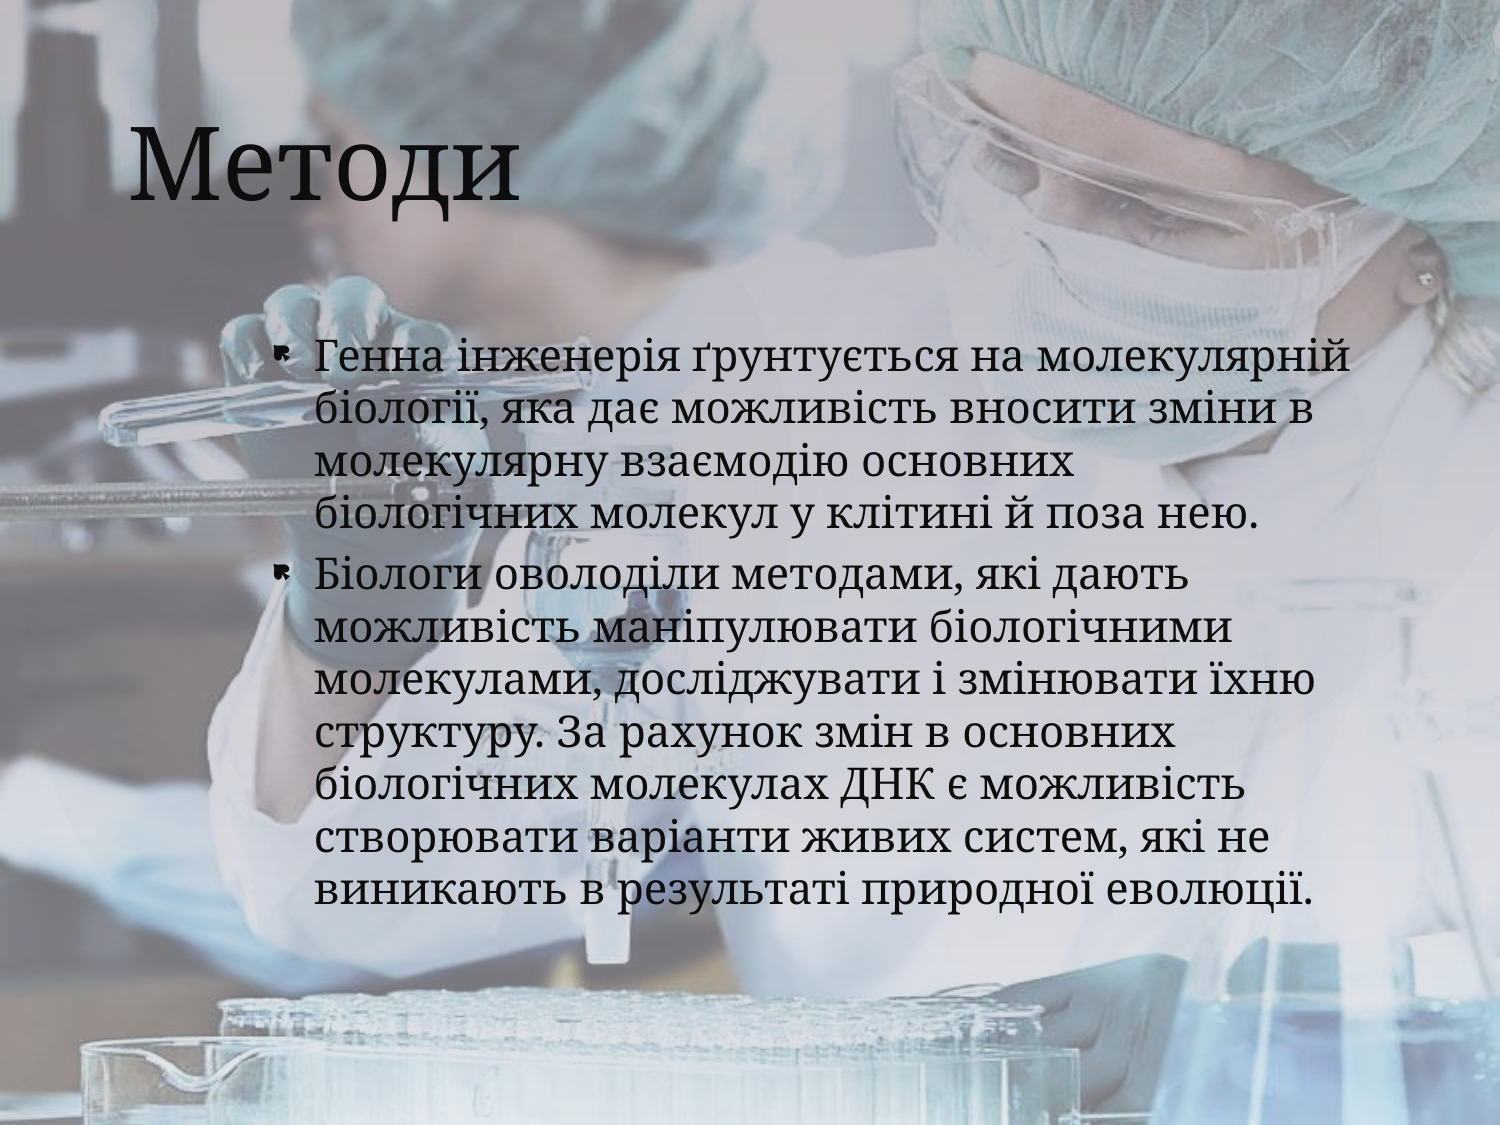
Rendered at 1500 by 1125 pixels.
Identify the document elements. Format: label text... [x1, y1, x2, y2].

list Генна інженерія ґрунтується на молекулярній біології, яка дає можливість вносити зміни в молекулярну взаємодію основних біологічних молекул у клітині й поза нею. Біологи оволоділи методами, які дають можливість маніпулювати біологічними молекулами, досліджувати і змінювати їхню структуру. За рахунок змін в основних біологічних молекулах ДНК є можливість створювати варіанти живих систем, які не виникають в результаті природної еволюції. [253, 243, 1388, 1059]
title Методи [112, 78, 1350, 229]
